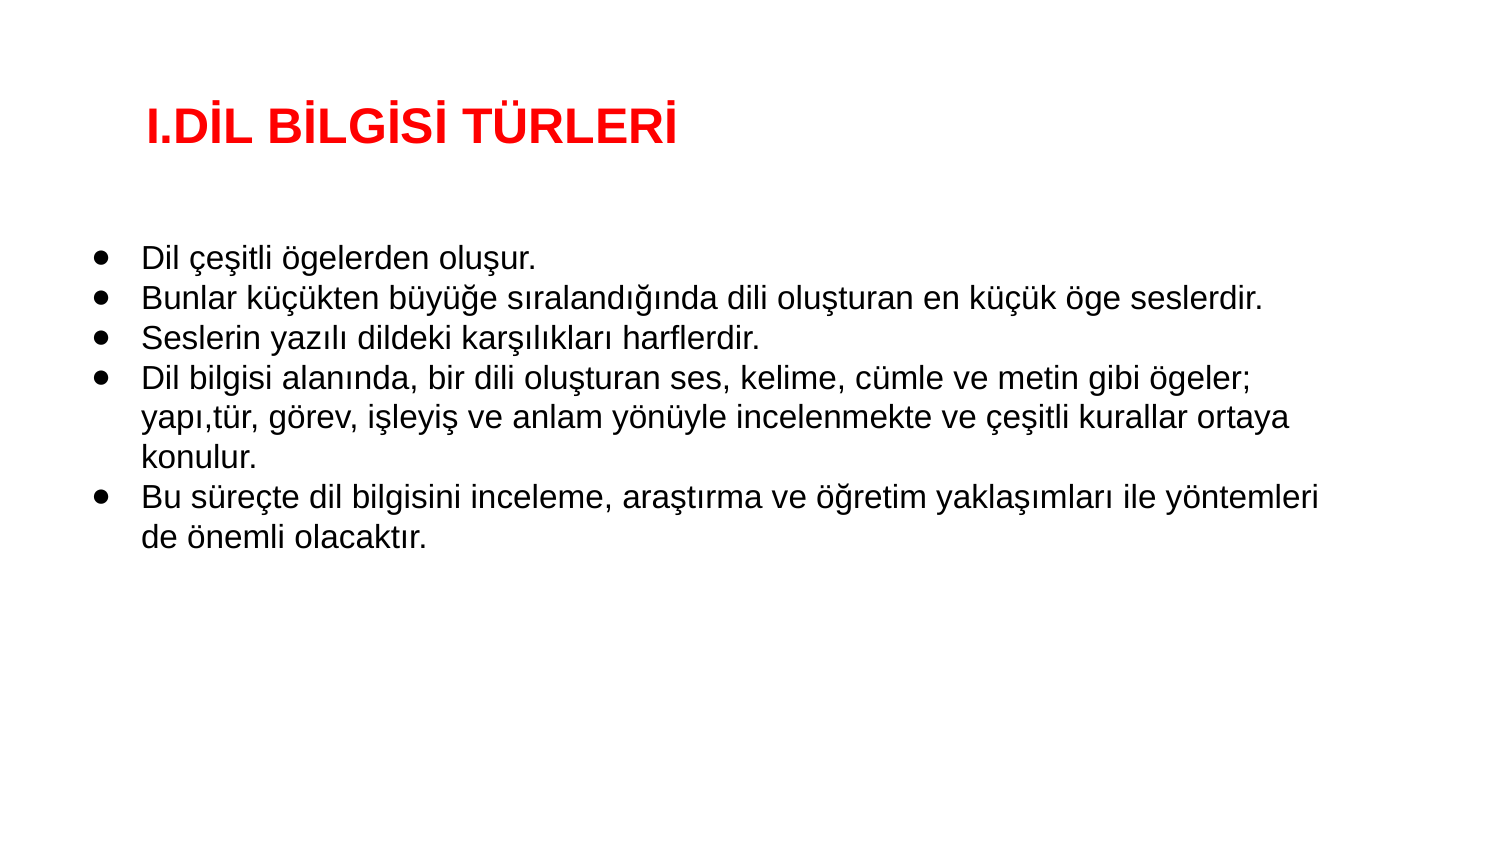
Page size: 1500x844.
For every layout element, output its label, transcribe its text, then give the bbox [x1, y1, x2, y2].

subtitle Dil çeşitli ögelerden oluşur. Bunlar küçükten büyüğe sıralandığında dili oluşturan en küçük öge seslerdir. Seslerin yazılı dildeki karşılıkları harflerdir. Dil bilgisi alanında, bir dili oluşturan ses, kelime, cümle ve metin gibi ögeler; yapı,tür, görev, işleyiş ve anlam yönüyle incelenmekte ve çeşitli kurallar ortaya konulur. Bu süreçte dil bilgisini inceleme, araştırma ve öğretim yaklaşımları ile yöntemleri de önemli olacaktır. [51, 221, 1383, 650]
title I.DİL BİLGİSİ TÜRLERİ [131, 97, 1439, 169]
